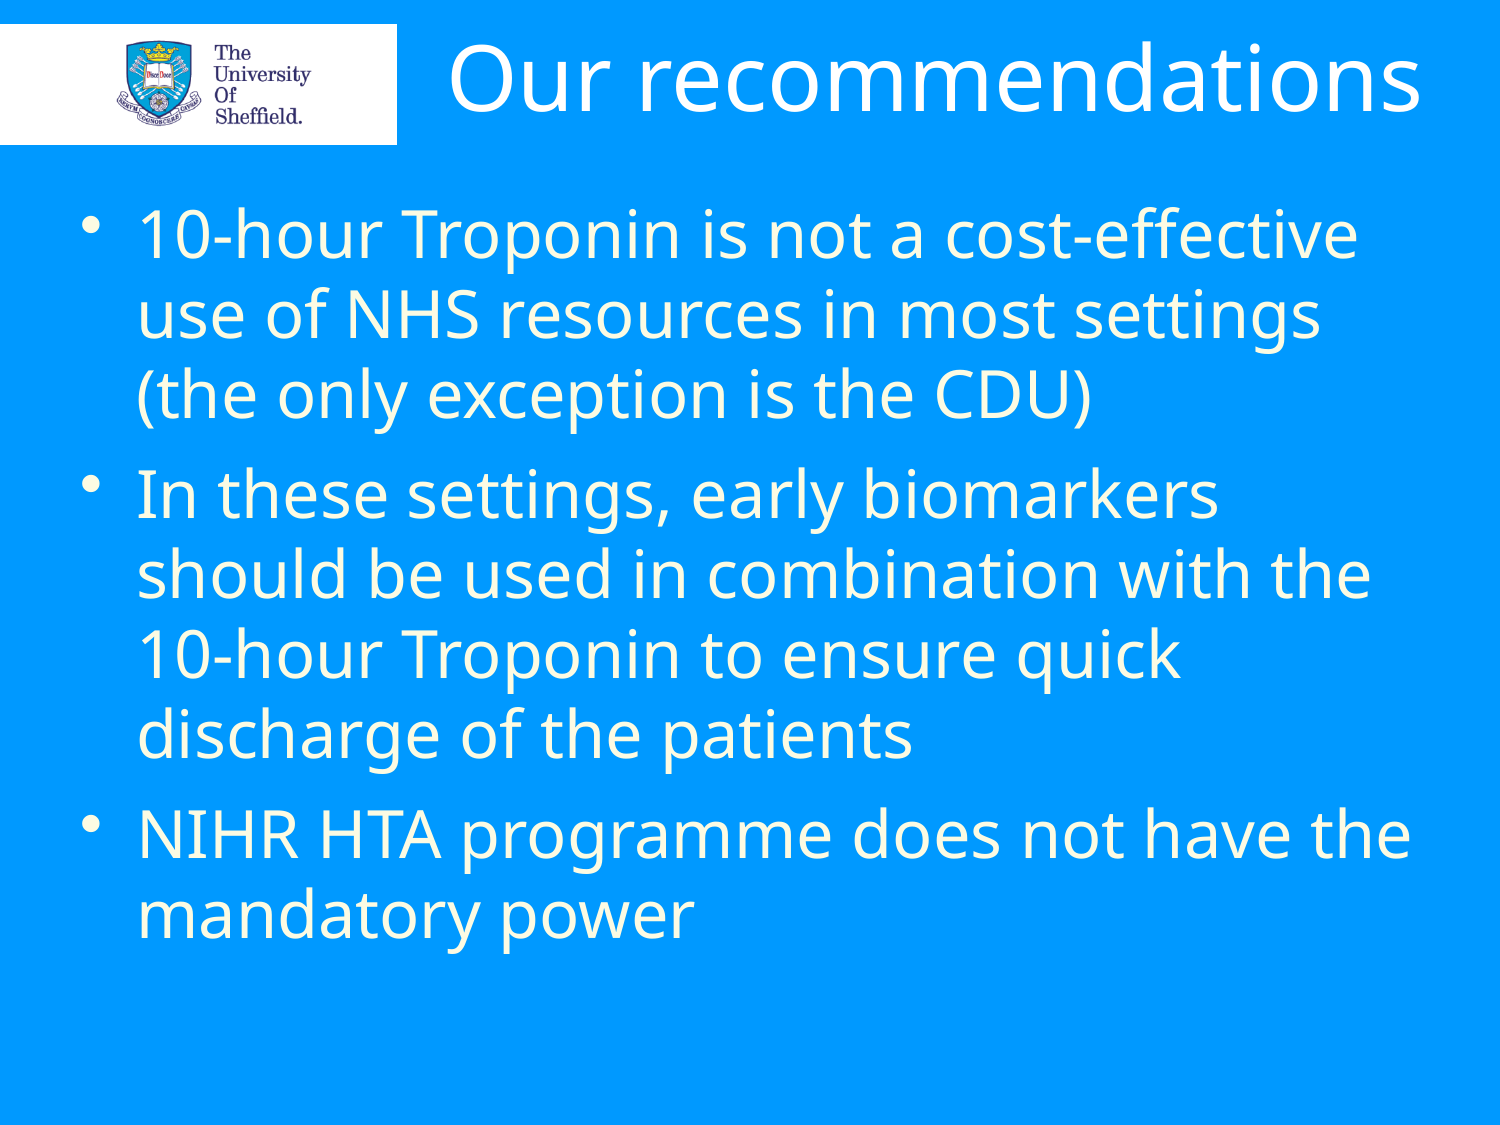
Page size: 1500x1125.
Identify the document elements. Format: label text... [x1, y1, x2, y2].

picture [0, 24, 397, 145]
title Our recommendations [430, 31, 1500, 149]
list 10-hour Troponin is not a cost-effective use of NHS resources in most settings (the only exception is the CDU) In these settings, early biomarkers should be used in combination with the 10-hour Troponin to ensure quick discharge of the patients NIHR HTA programme does not have the mandatory power [64, 184, 1459, 953]
